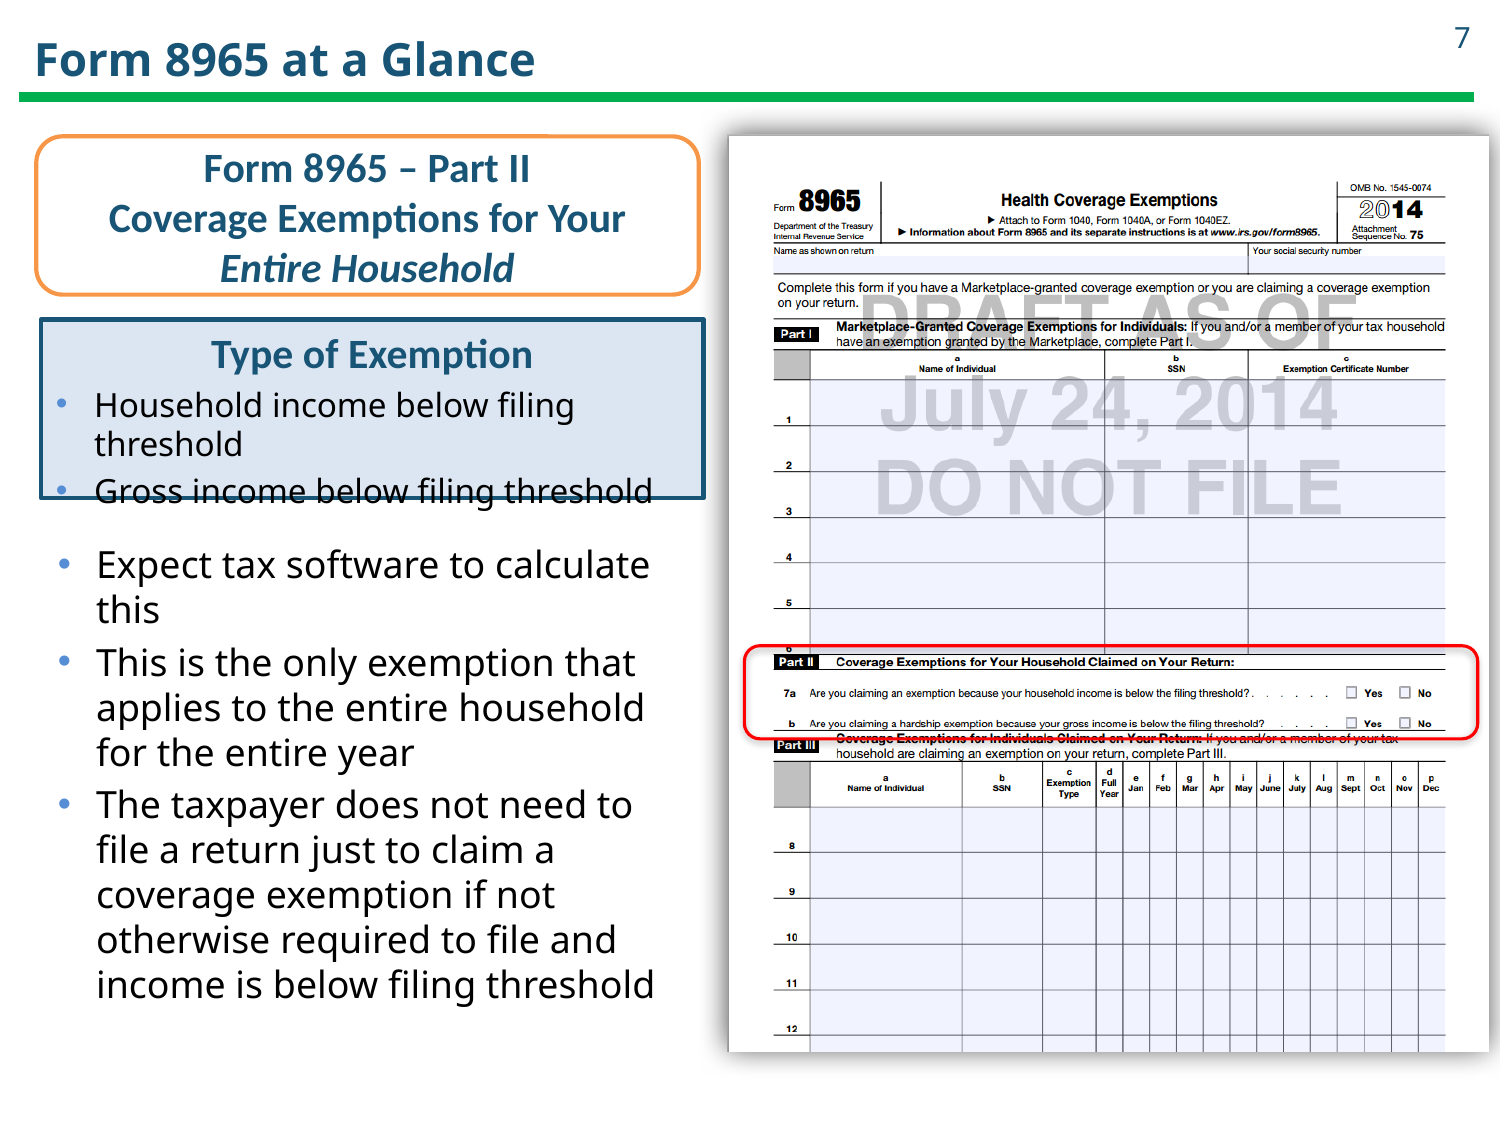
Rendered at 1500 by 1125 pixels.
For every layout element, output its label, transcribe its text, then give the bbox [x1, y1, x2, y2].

text_box Expect tax software to calculate this This is the only exemption that applies to the entire household for the entire year The taxpayer does not need to file a return just to claim a coverage exemption if not otherwise required to file and income is below filing threshold [43, 533, 707, 1111]
slide_number 7 [1409, 9, 1486, 70]
text_box Form 8965 – Part II Coverage Exemptions for Your Entire Household [34, 134, 701, 297]
title Form 8965 at a Glance [18, 15, 1369, 101]
picture [727, 134, 1490, 1052]
text_box Type of Exemption Household income below filing threshold Gross income below filing threshold [40, 319, 704, 498]
